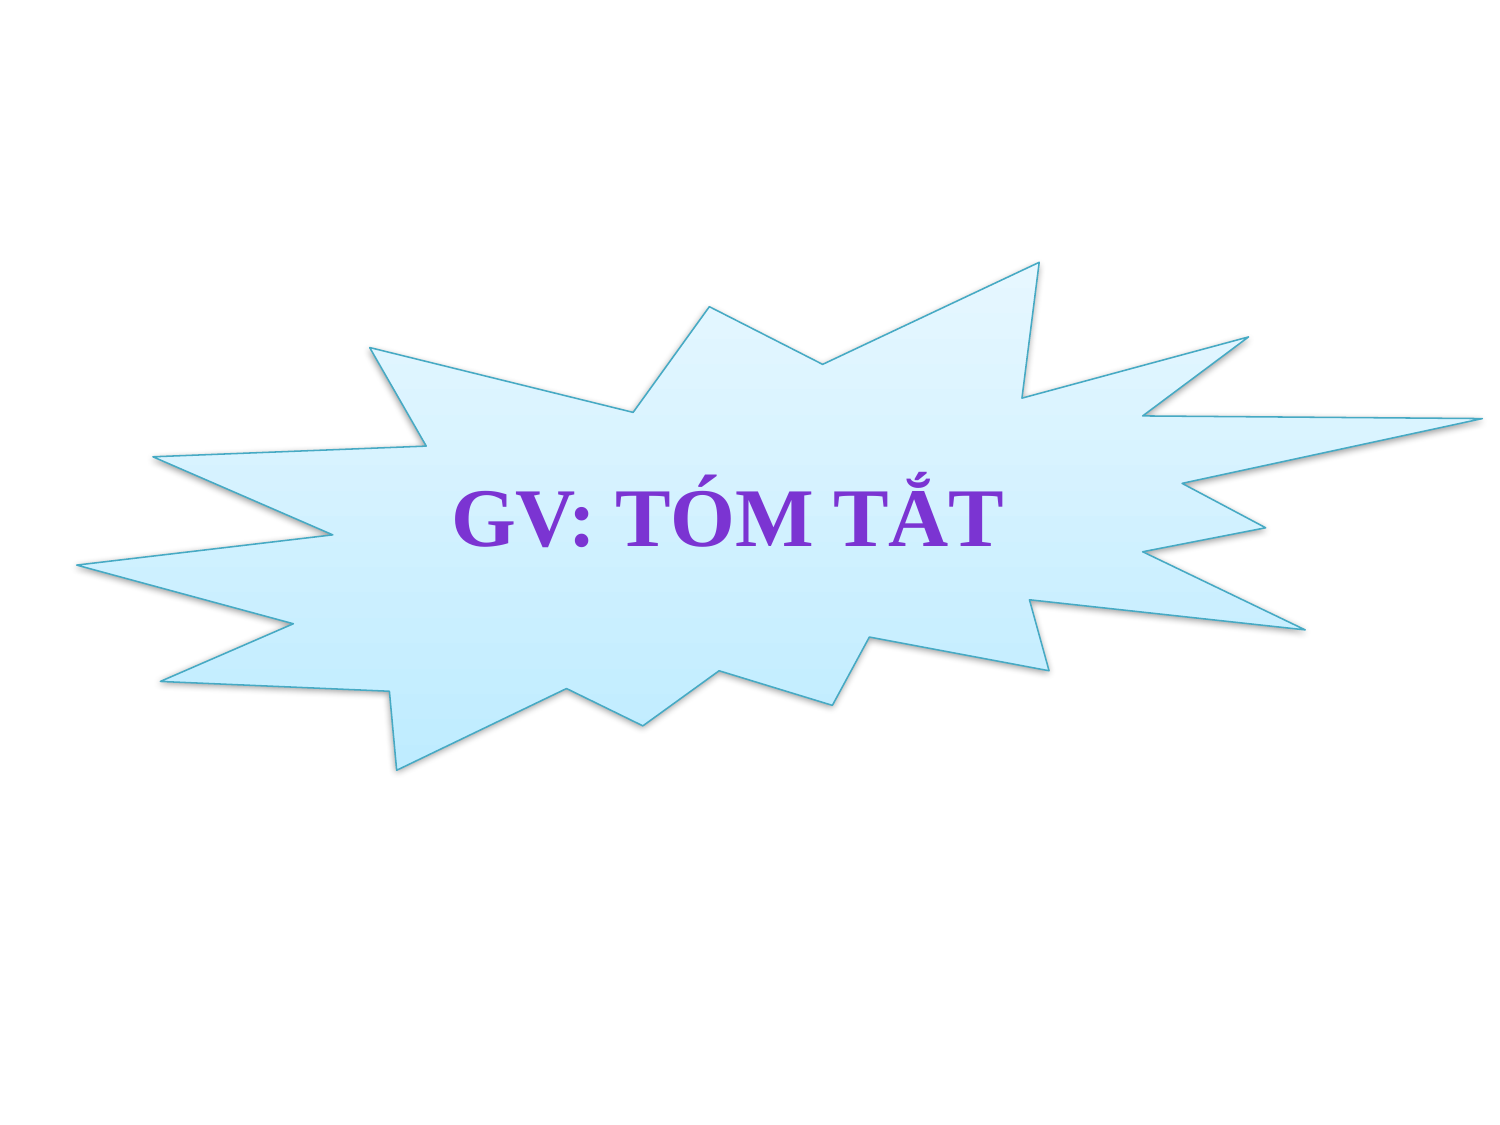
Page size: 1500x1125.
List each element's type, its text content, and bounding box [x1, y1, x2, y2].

text_box GV: TÓM TẮT [75, 261, 1484, 771]
